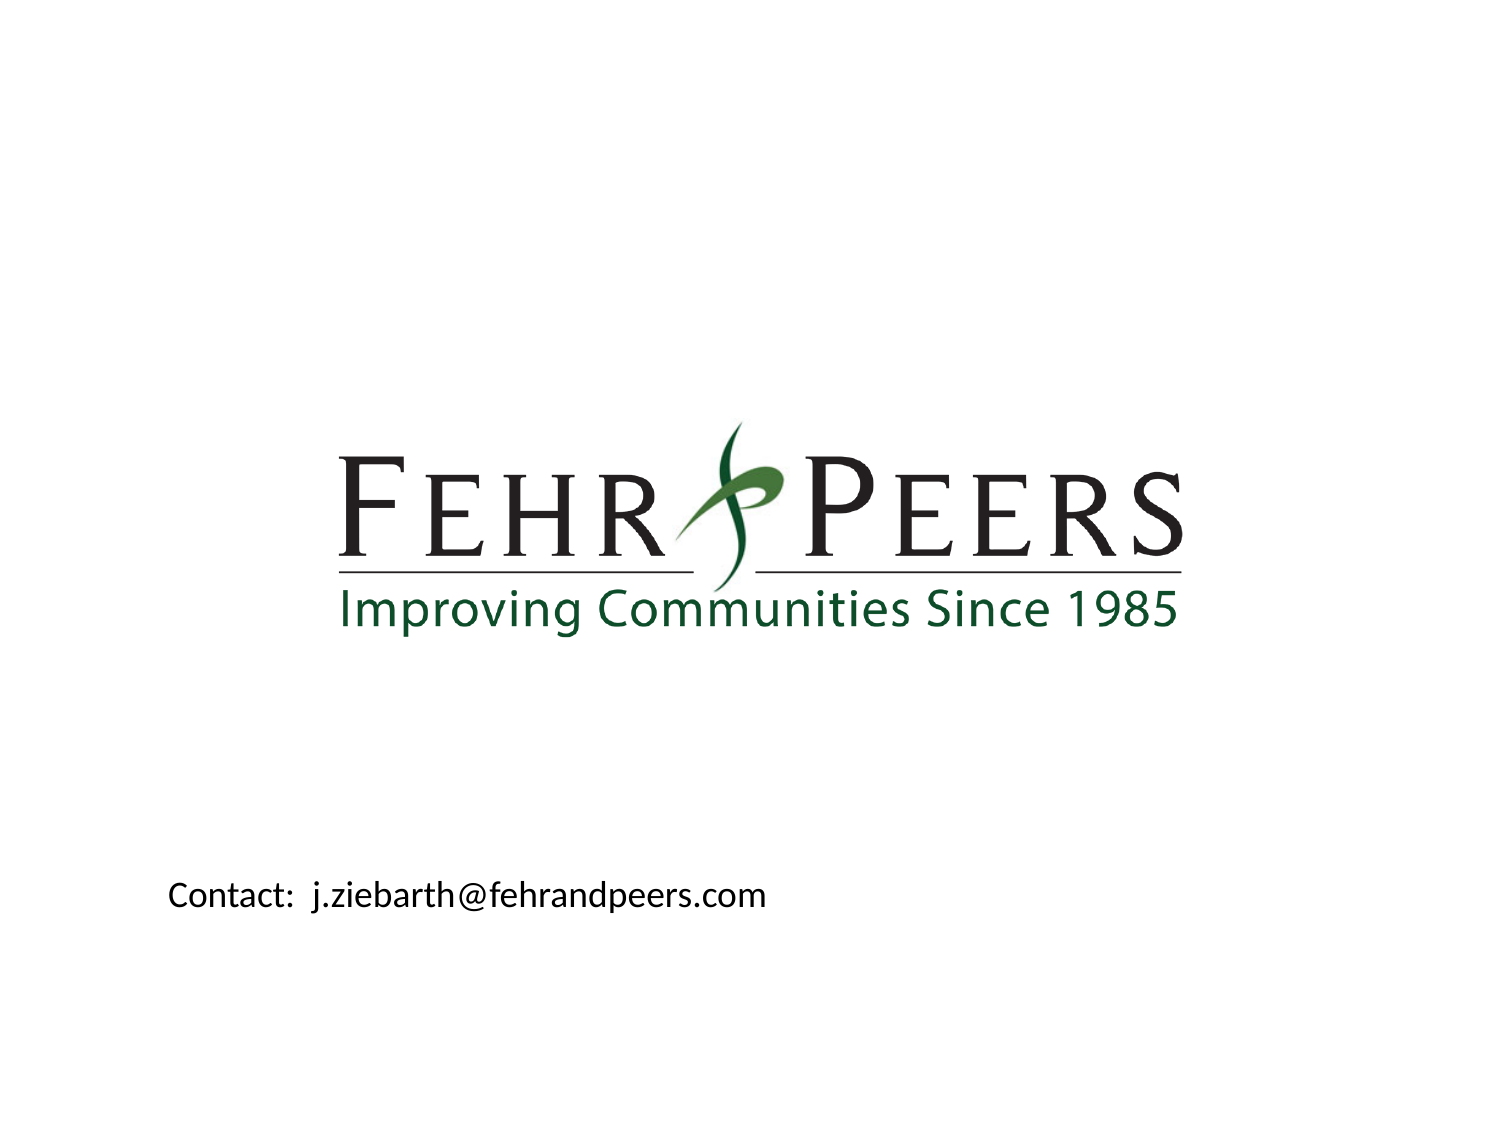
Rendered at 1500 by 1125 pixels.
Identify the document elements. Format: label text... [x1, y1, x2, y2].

text_box Contact: j.ziebarth@fehrandpeers.com [153, 862, 783, 923]
picture [321, 418, 1198, 643]
